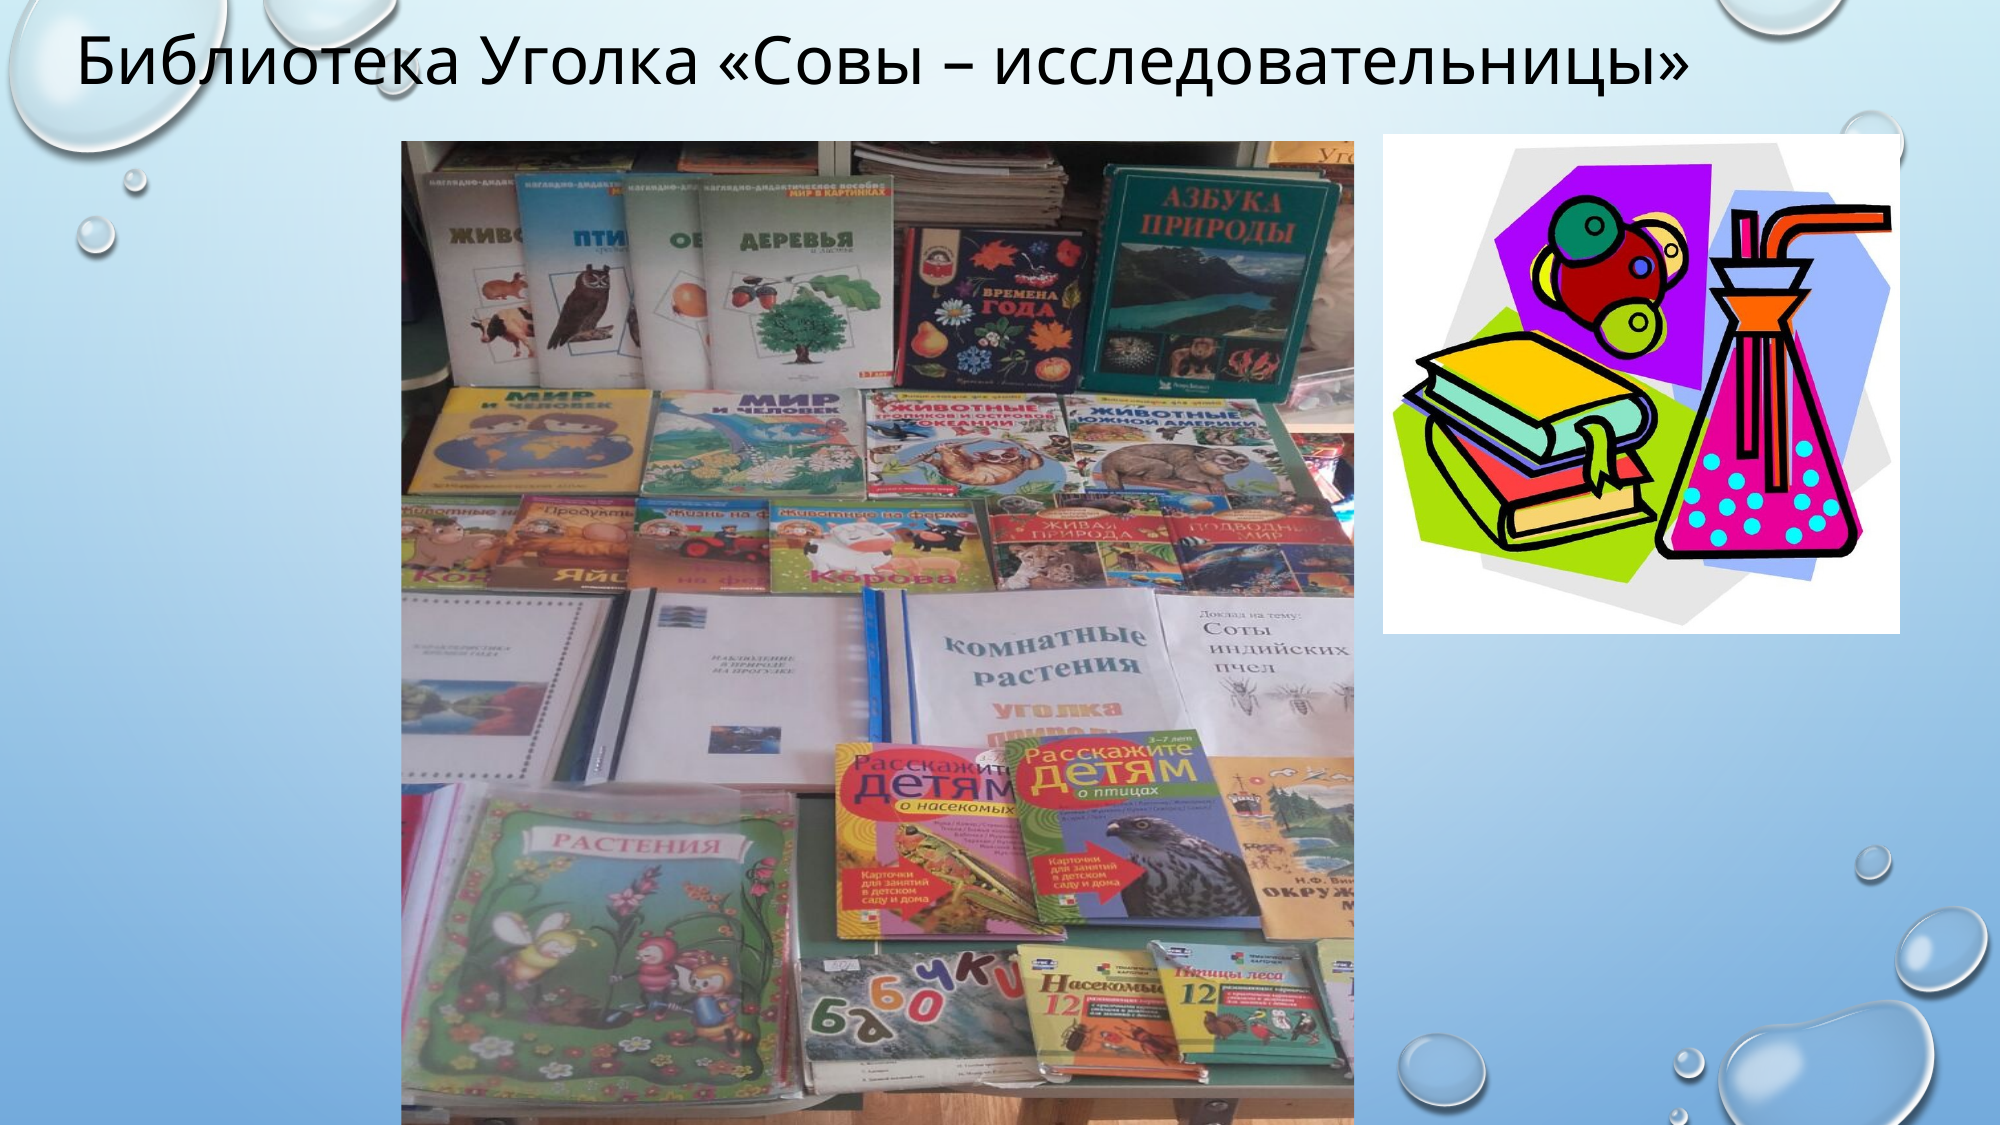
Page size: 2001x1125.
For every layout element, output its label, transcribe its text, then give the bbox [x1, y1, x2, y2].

picture [0, 0, 2000, 1125]
text_box Библиотека Уголка «Совы – исследовательницы» [60, 10, 1984, 106]
